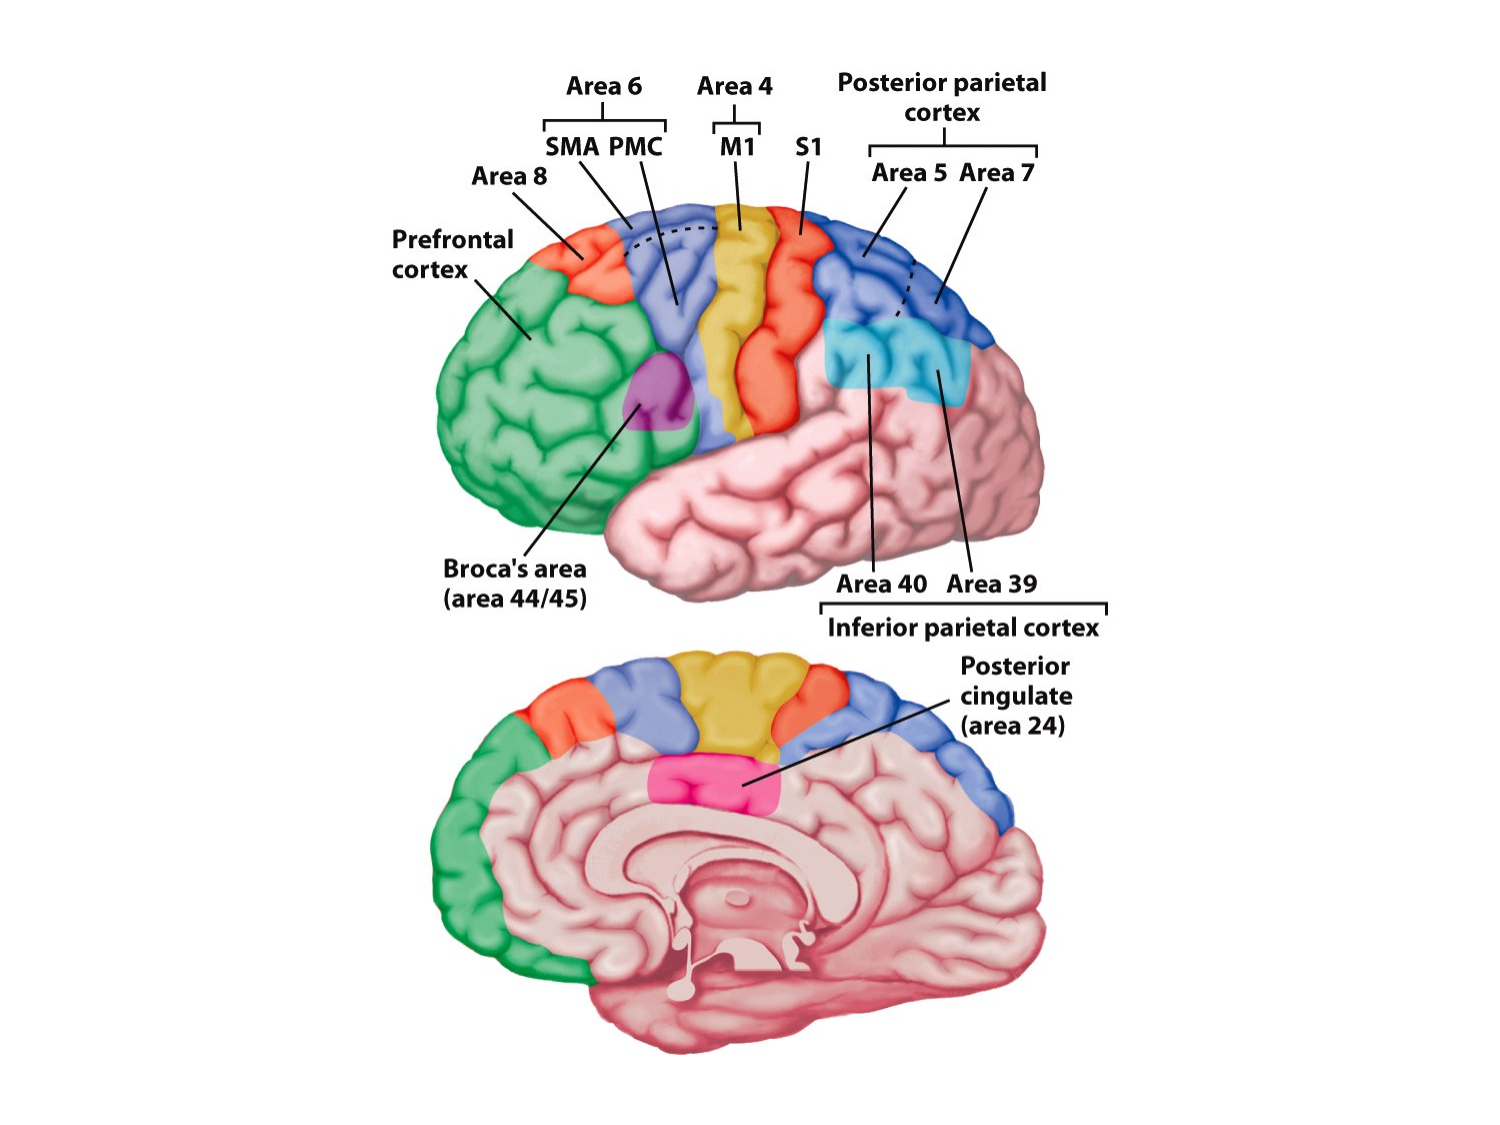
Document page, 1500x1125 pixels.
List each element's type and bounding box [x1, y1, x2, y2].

picture [385, 62, 1115, 1063]
